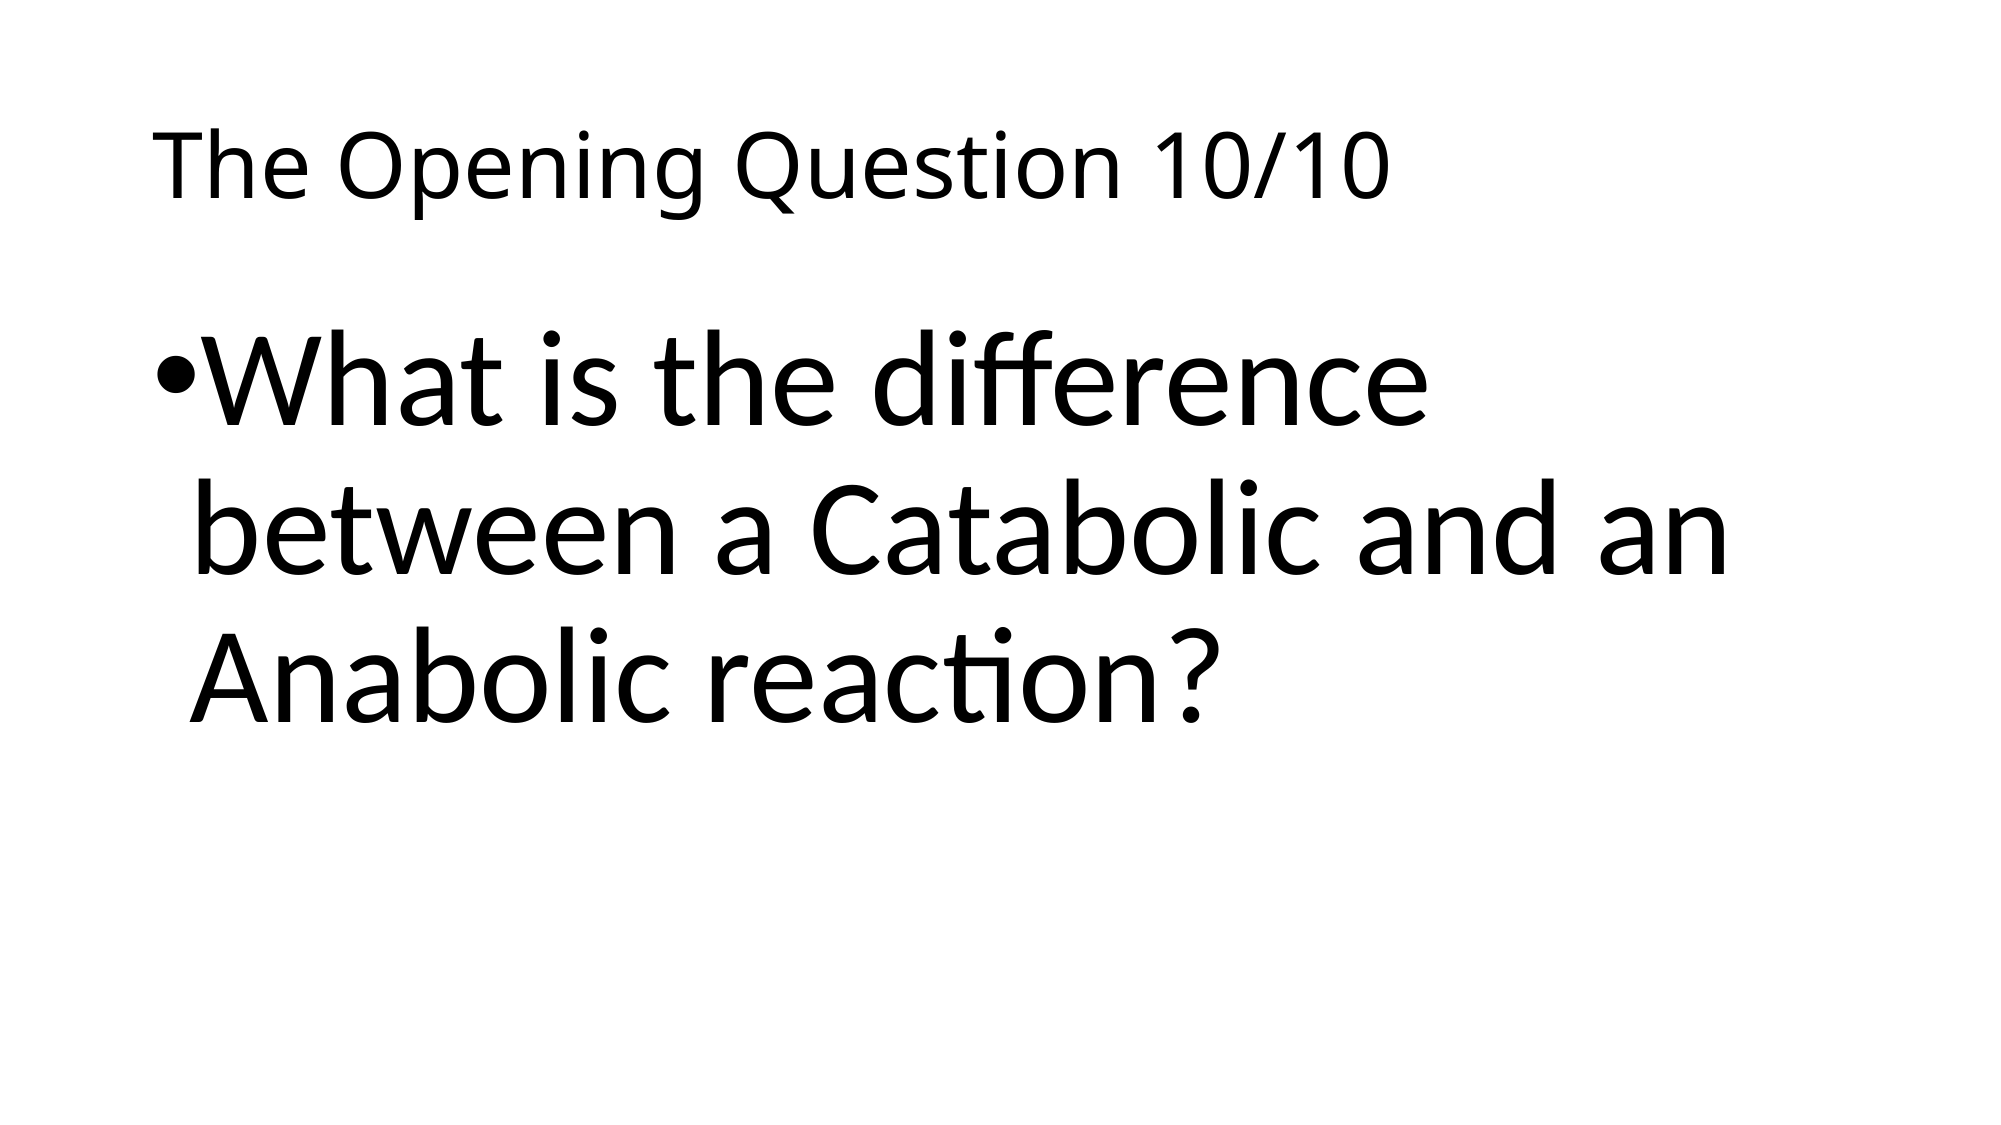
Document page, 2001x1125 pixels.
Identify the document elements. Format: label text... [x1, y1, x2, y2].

list What is the difference between a Catabolic and an Anabolic reaction? [137, 299, 1863, 1014]
title The Opening Question 10/10 [137, 59, 1863, 278]
